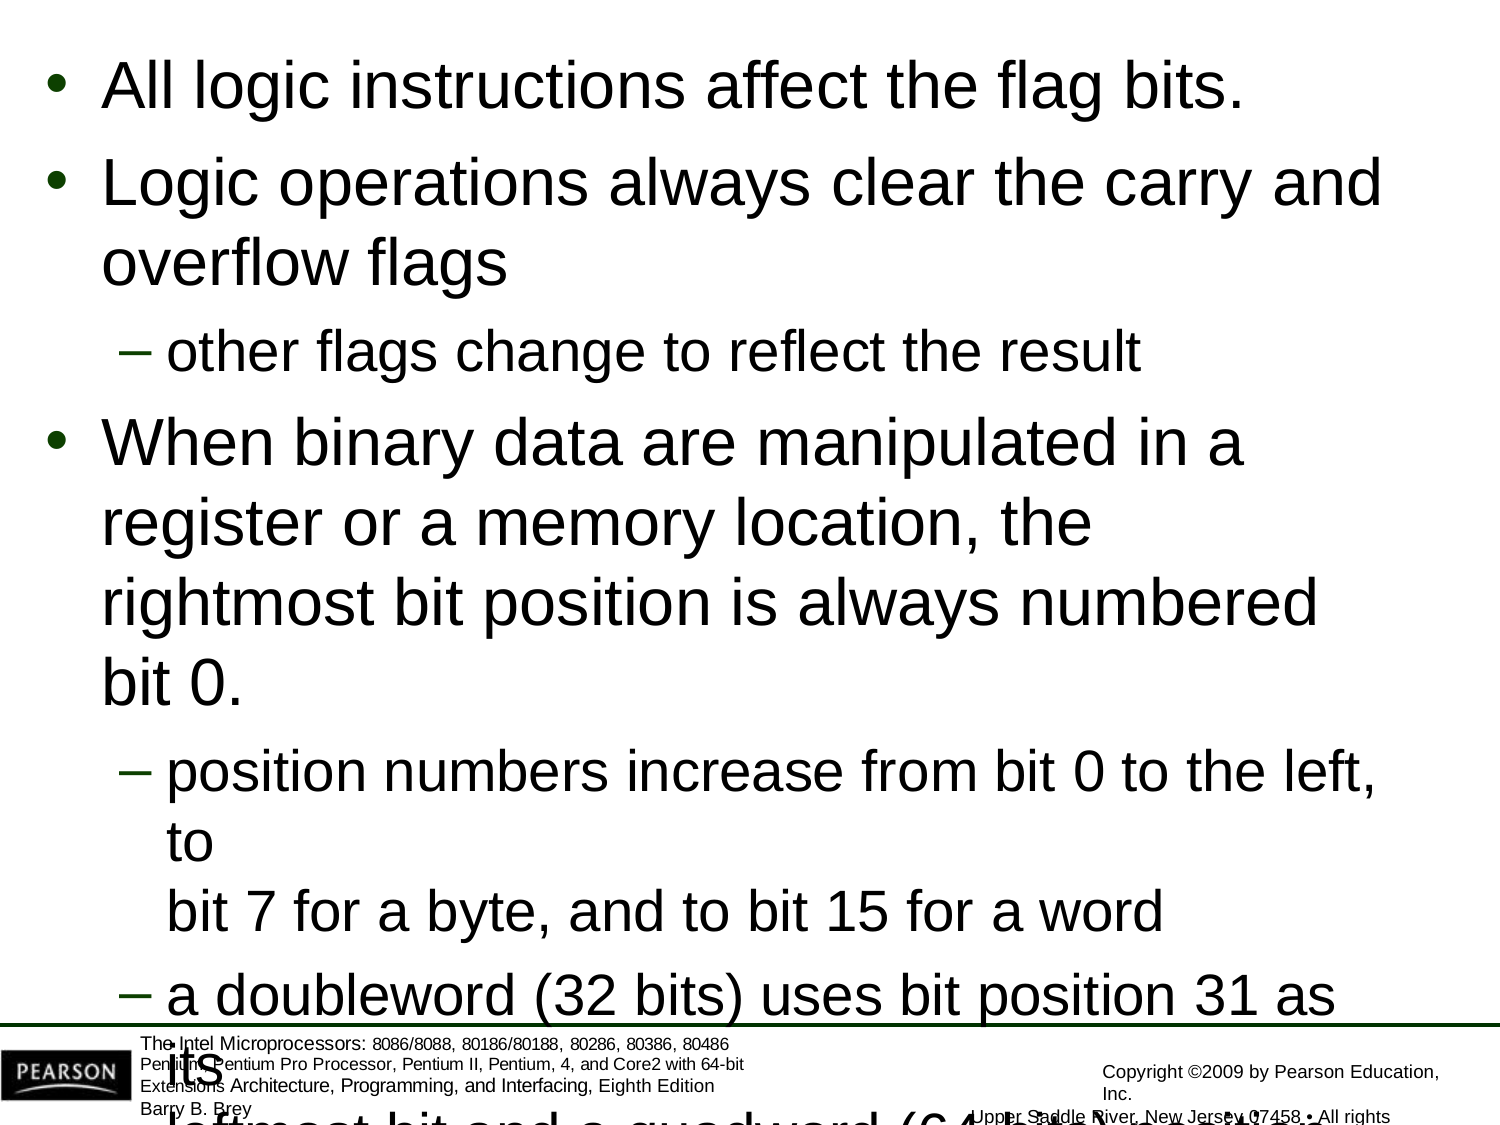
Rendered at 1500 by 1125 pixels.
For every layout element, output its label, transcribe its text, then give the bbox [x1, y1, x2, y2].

text_box All logic instructions affect the flag bits. [42, 42, 1246, 123]
footer Copyright ©2009 by Pearson Education, Inc. Upper Saddle River, New Jersey 07458 • All rights reserved. [968, 1059, 1475, 1107]
text_box [0, 1049, 133, 1102]
text_box Logic operations always clear the carry and overflow flags other flags change to reflect the result When binary data are manipulated in a register or a memory location, the rightmost bit position is always numbered bit 0. position numbers increase from bit 0 to the left, to bit 7 for a byte, and to bit 15 for a word a doubleword (32 bits) uses bit position 31 as its leftmost bit and a quadword (64-bits) position 63 [42, 138, 1449, 947]
slide_number The Intel Microprocessors: 8086/8088, 80186/80188, 80286, 80386, 80486 Pentium, Pentium Pro Processor, Pentium II, Pentium, 4, and Core2 with 64-bit Extensions Architecture, Programming, and Interfacing, Eighth Edition Barry B. Brey [137, 1032, 796, 1122]
